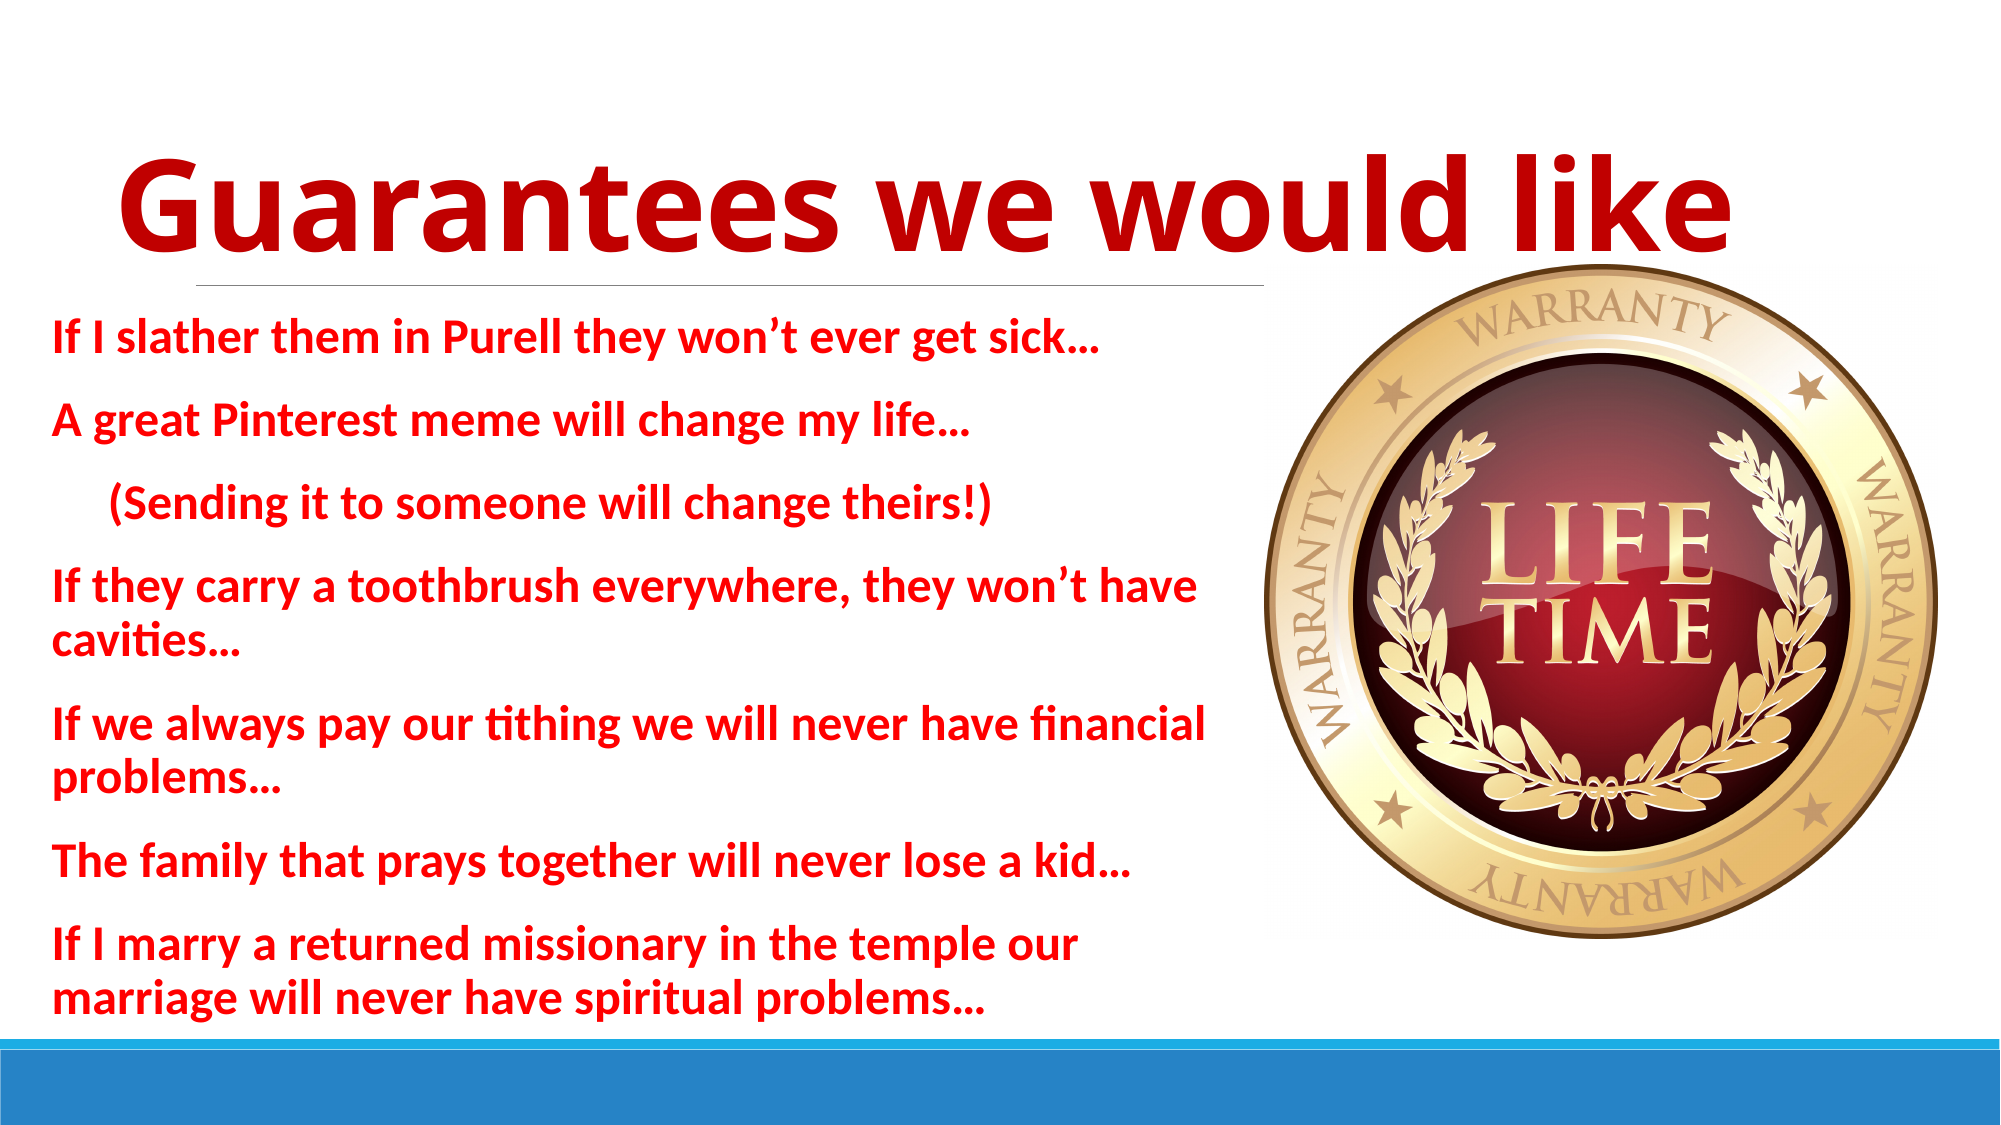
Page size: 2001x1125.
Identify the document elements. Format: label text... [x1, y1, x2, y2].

title Guarantees we would like [99, 47, 1830, 285]
list If I slather them in Purell they won’t ever get sick… A great Pinterest meme will change my life… (Sending it to someone will change theirs!) If they carry a toothbrush everywhere, they won’t have cavities… If we always pay our tithing we will never have financial problems… The family that prays together will never lose a kid… If I marry a returned missionary in the temple our marriage will never have spiritual problems… [36, 302, 1251, 991]
picture [1263, 264, 1939, 939]
